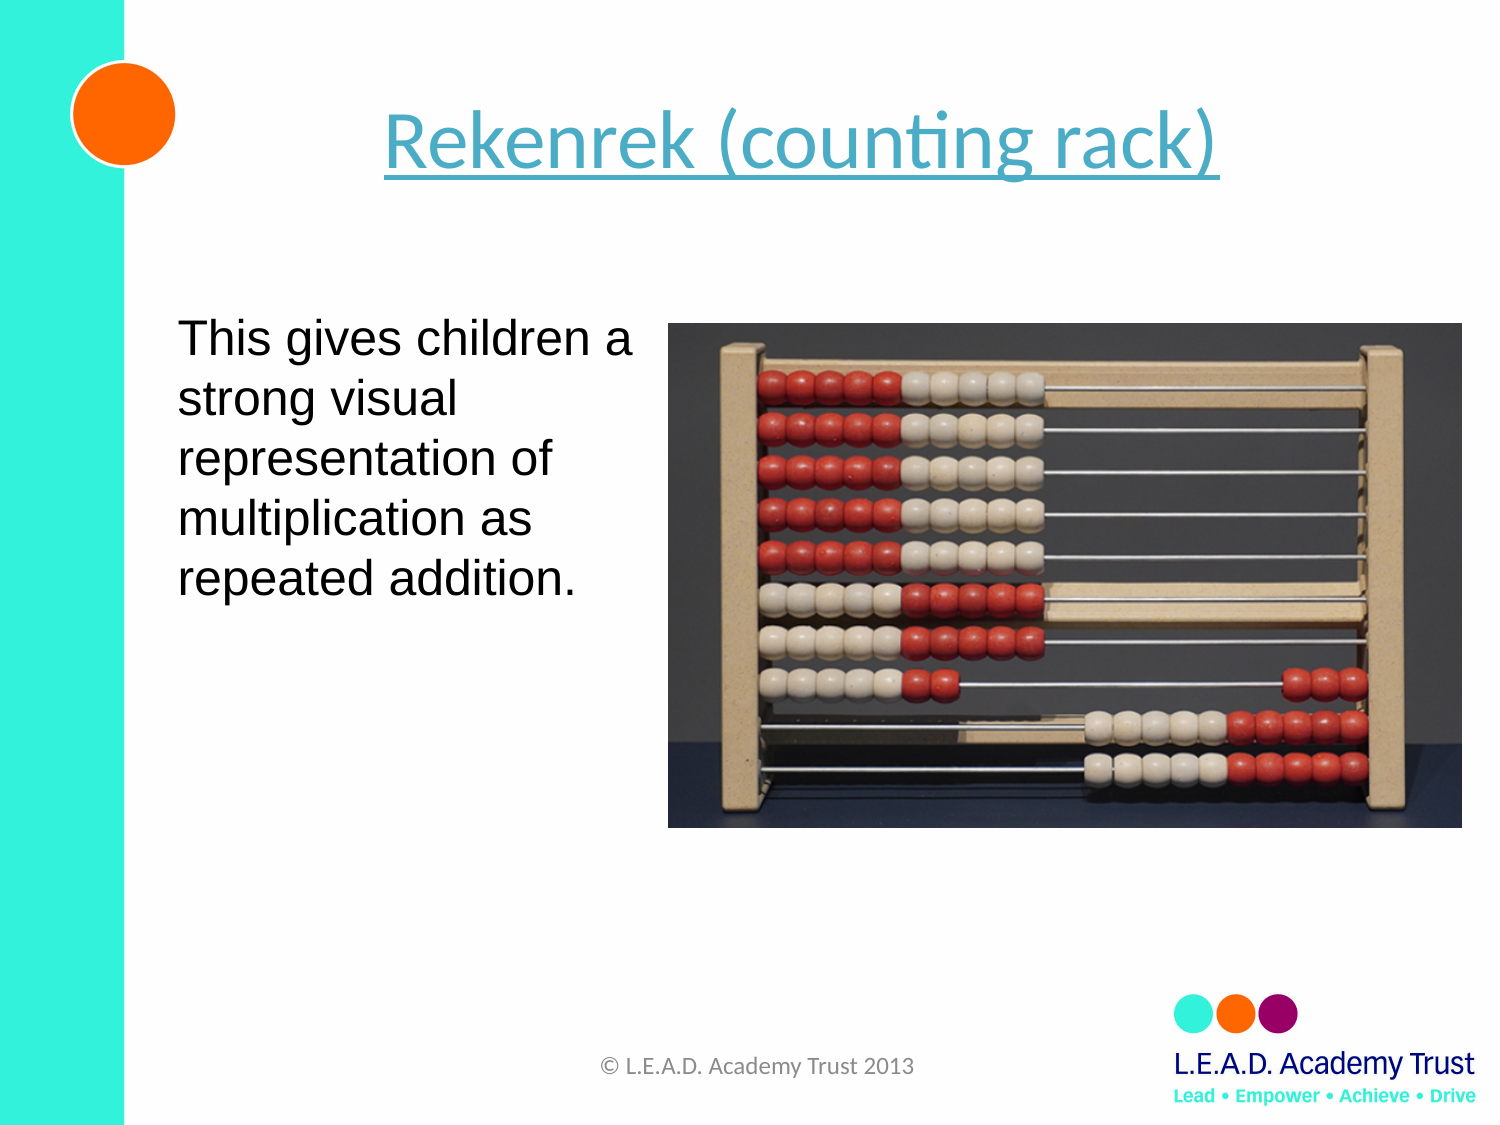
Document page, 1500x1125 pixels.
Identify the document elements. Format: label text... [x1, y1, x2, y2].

text_box This gives children a strong visual representation of multiplication as repeated addition. [162, 298, 653, 614]
picture [0, 0, 1500, 1125]
list [126, 224, 1478, 543]
title Rekenrek (counting rack) [178, 41, 1425, 224]
